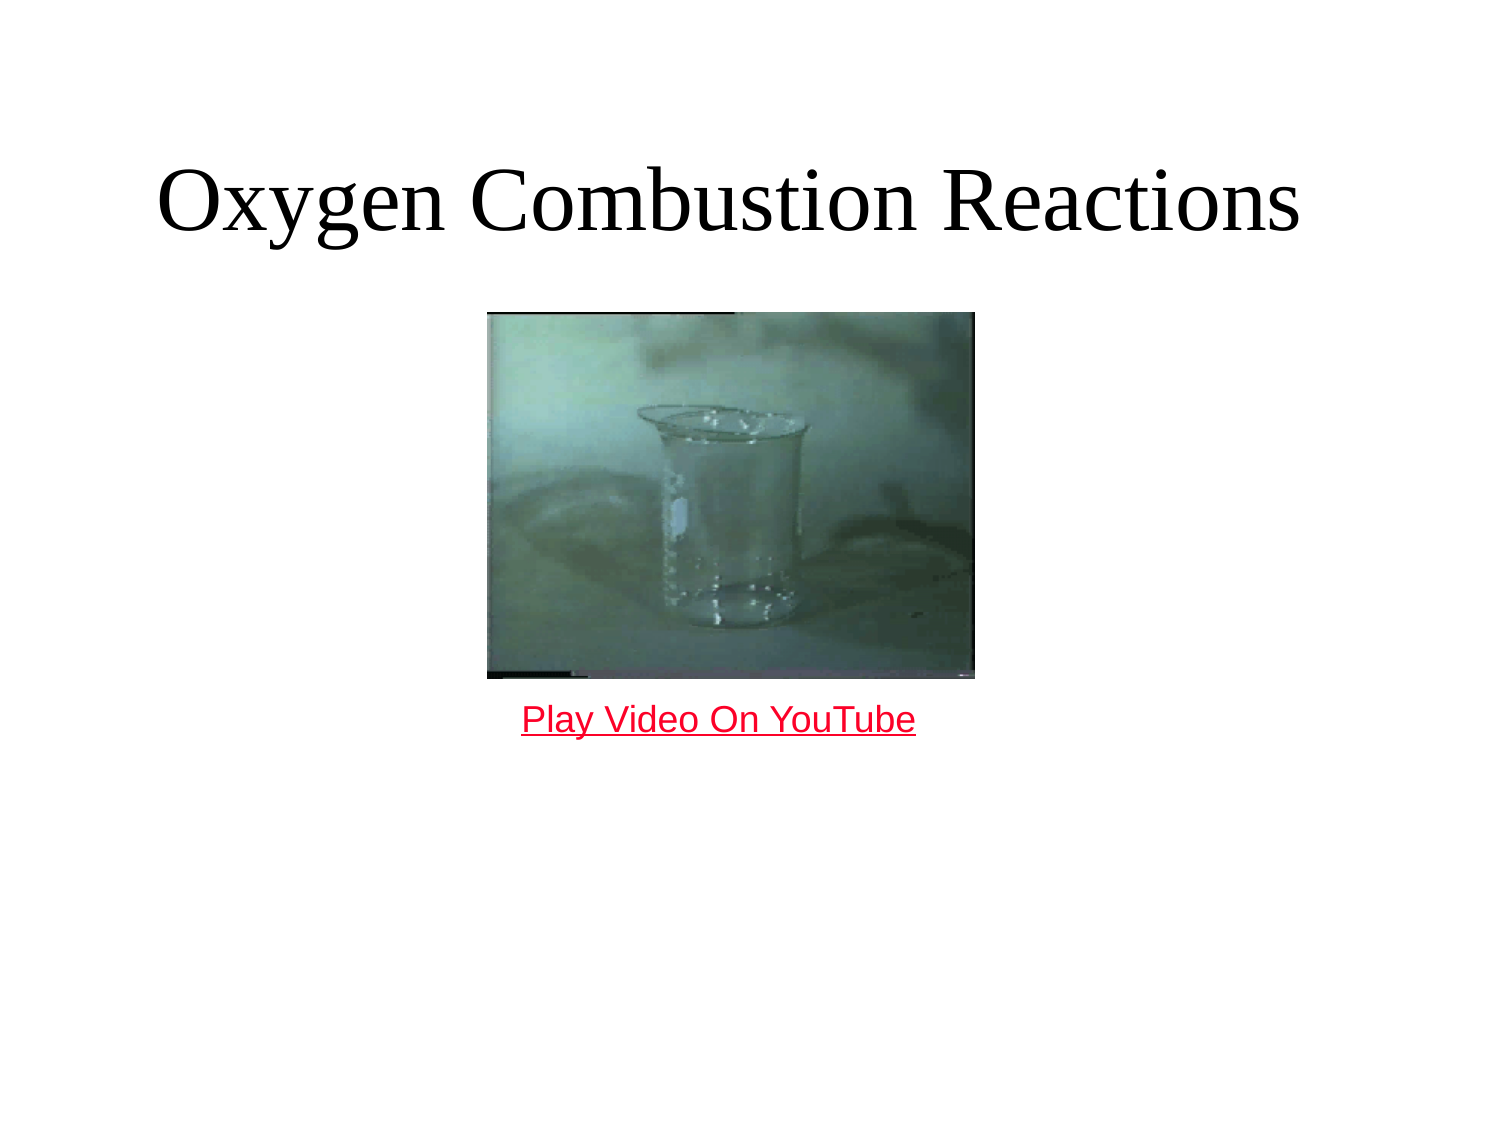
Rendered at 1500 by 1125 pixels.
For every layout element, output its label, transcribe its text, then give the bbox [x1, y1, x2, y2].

title Oxygen Combustion Reactions [136, 99, 1325, 288]
text_box Play Video On YouTube [462, 687, 975, 748]
picture [487, 312, 976, 679]
